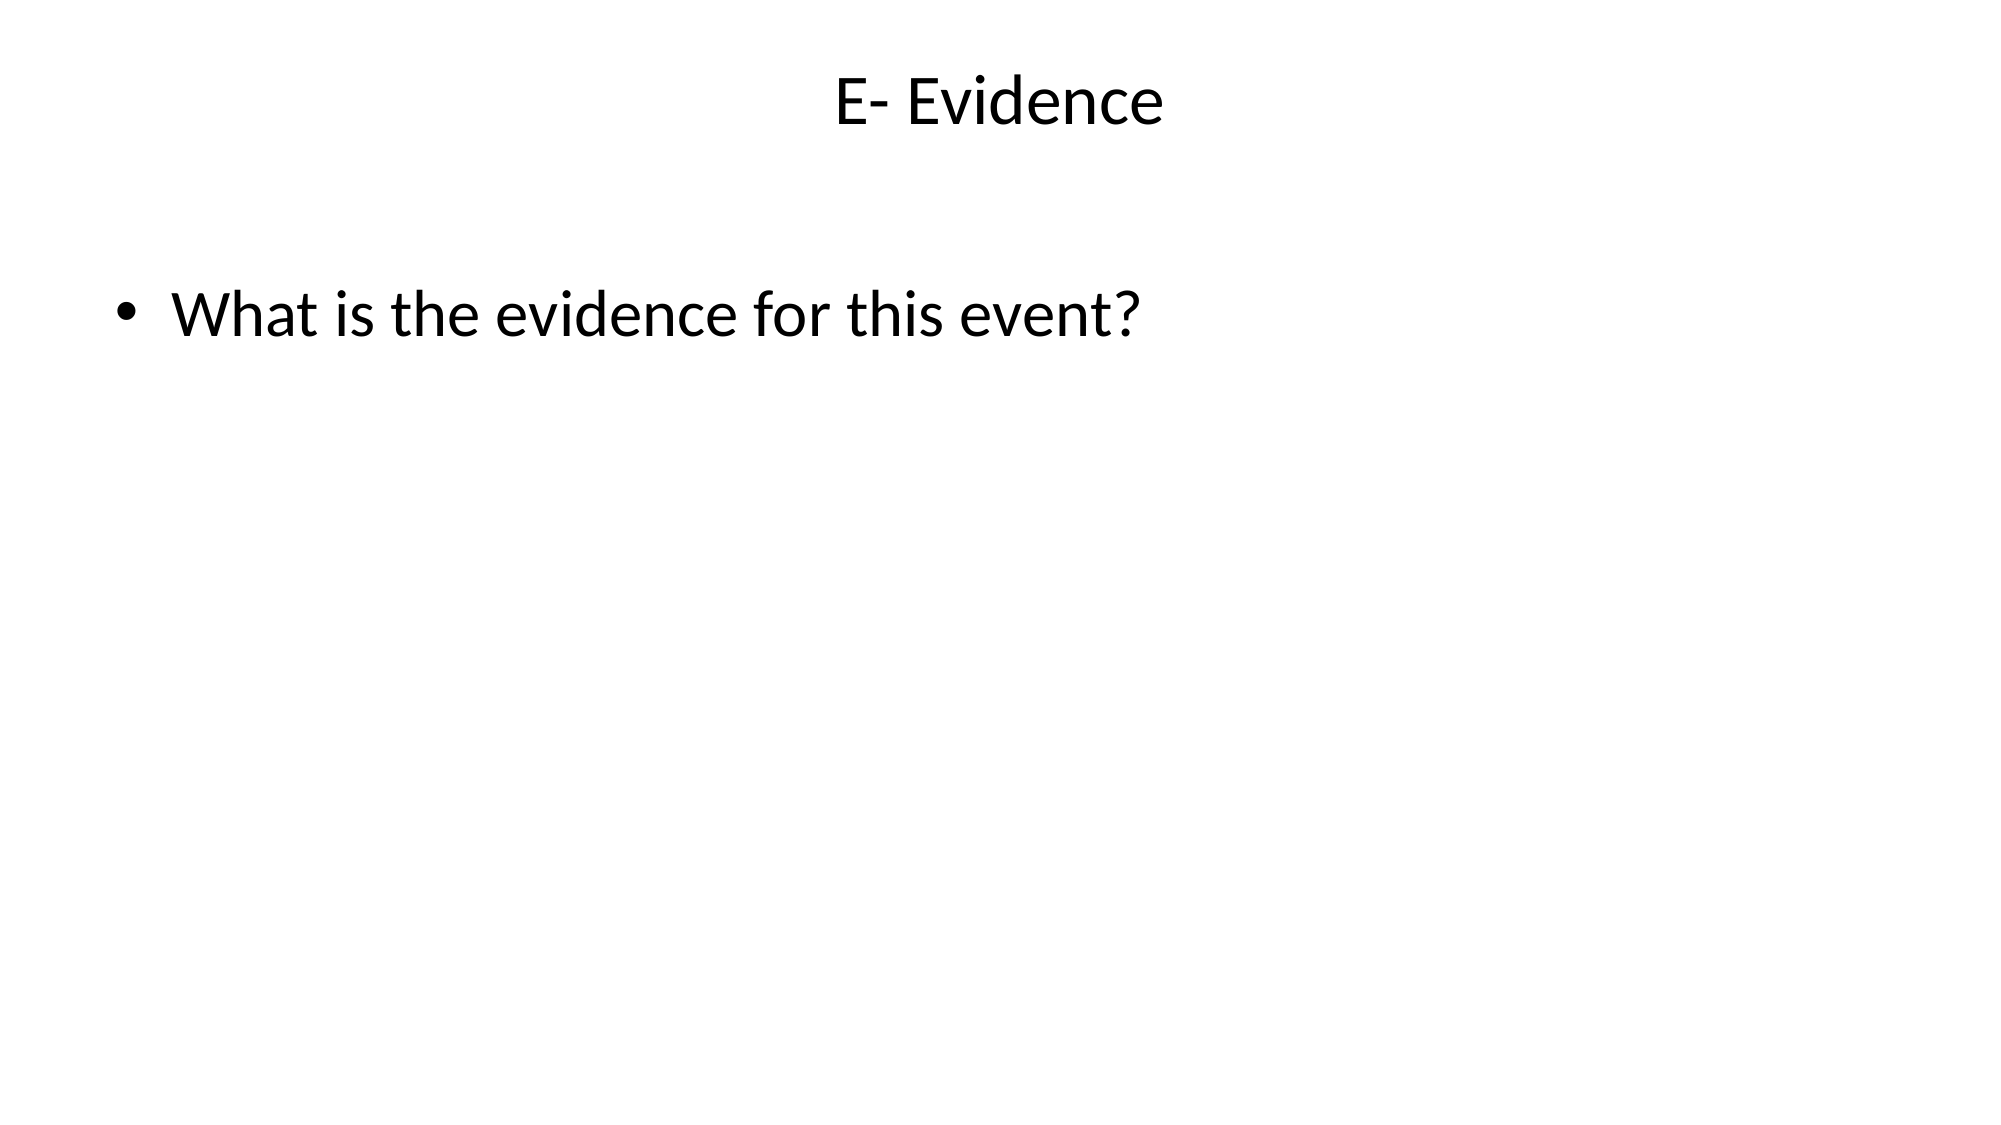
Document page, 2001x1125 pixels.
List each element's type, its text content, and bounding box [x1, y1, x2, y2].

list What is the evidence for this event? [99, 262, 1900, 1005]
title E- Evidence [99, 45, 1900, 233]
